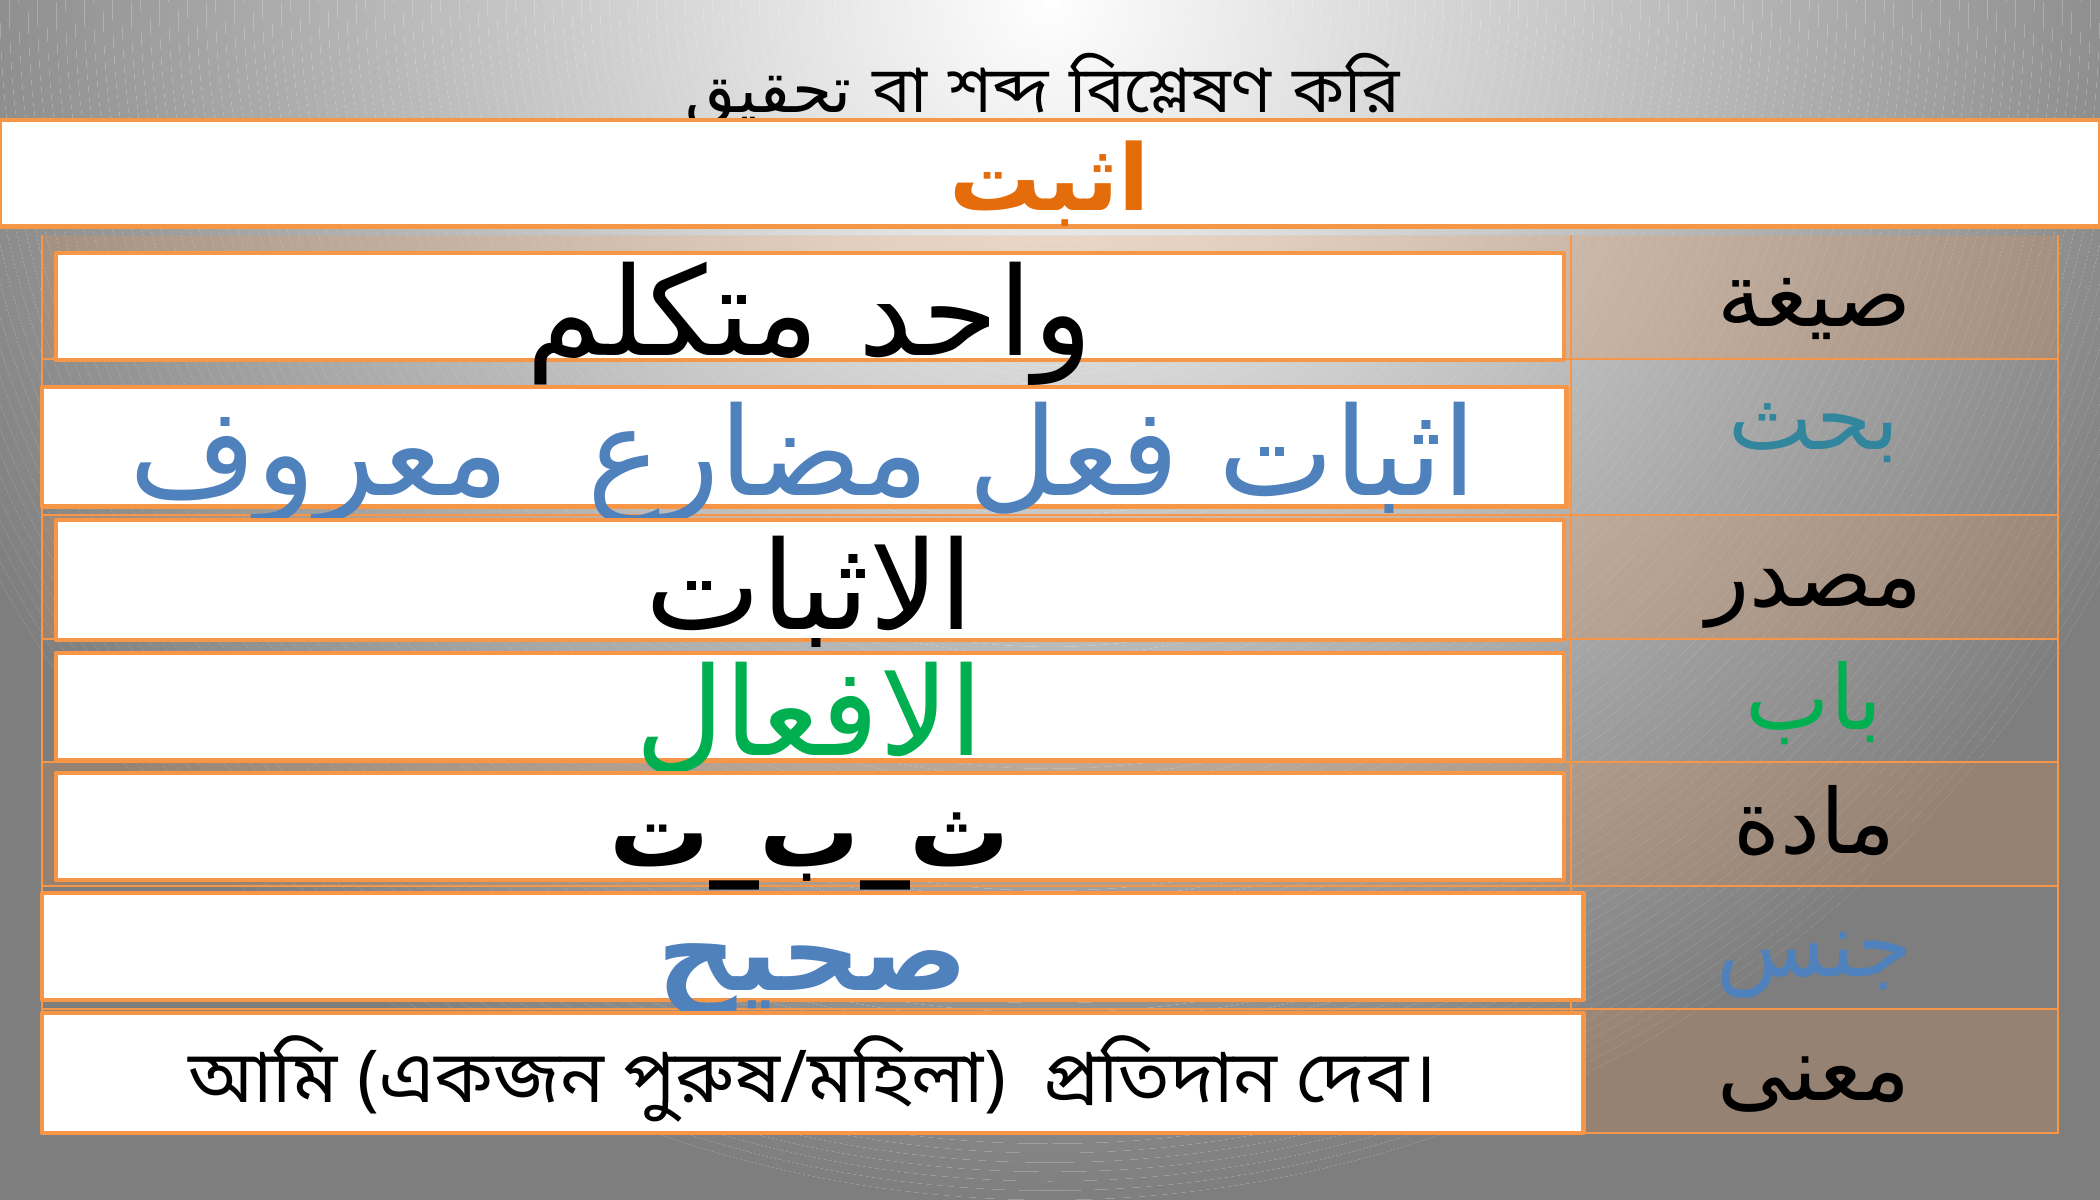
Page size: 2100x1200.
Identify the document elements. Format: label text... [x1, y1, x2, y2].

table_header [42, 229, 2058, 235]
table_cell [43, 235, 1570, 358]
table_cell [43, 640, 1570, 761]
table_cell [43, 516, 1570, 638]
table_cell [43, 1002, 1570, 1008]
text_box تحقيق বা শব্দ বিশ্লেষণ করি [210, 39, 1876, 118]
table_cell باب [1572, 640, 2057, 761]
table_cell صيغة [1572, 235, 2057, 358]
table_cell [43, 763, 1570, 885]
text_box الافعال [54, 651, 1566, 762]
text_box صحيح [40, 891, 1586, 1002]
text_box আমি (একজন পুরুষ/মহিলা) প্রতিদান দেব। [40, 1011, 1586, 1135]
table_cell جنس [1572, 887, 2057, 1008]
text_box اثبت [0, 118, 2100, 229]
table_cell مصدر [1572, 516, 2057, 638]
table_cell [43, 360, 1570, 514]
text_box واحد متكلم [54, 251, 1566, 362]
table_cell مادة [1572, 763, 2057, 885]
table_cell معنى [1572, 1010, 2057, 1132]
table_cell [43, 887, 1570, 891]
text_box اثبات فعل مضارع معروف [40, 385, 1569, 509]
table_cell بحث [1572, 360, 2057, 514]
text_box الاثبات [54, 518, 1566, 642]
text_box ث_ب_ت [54, 771, 1566, 882]
